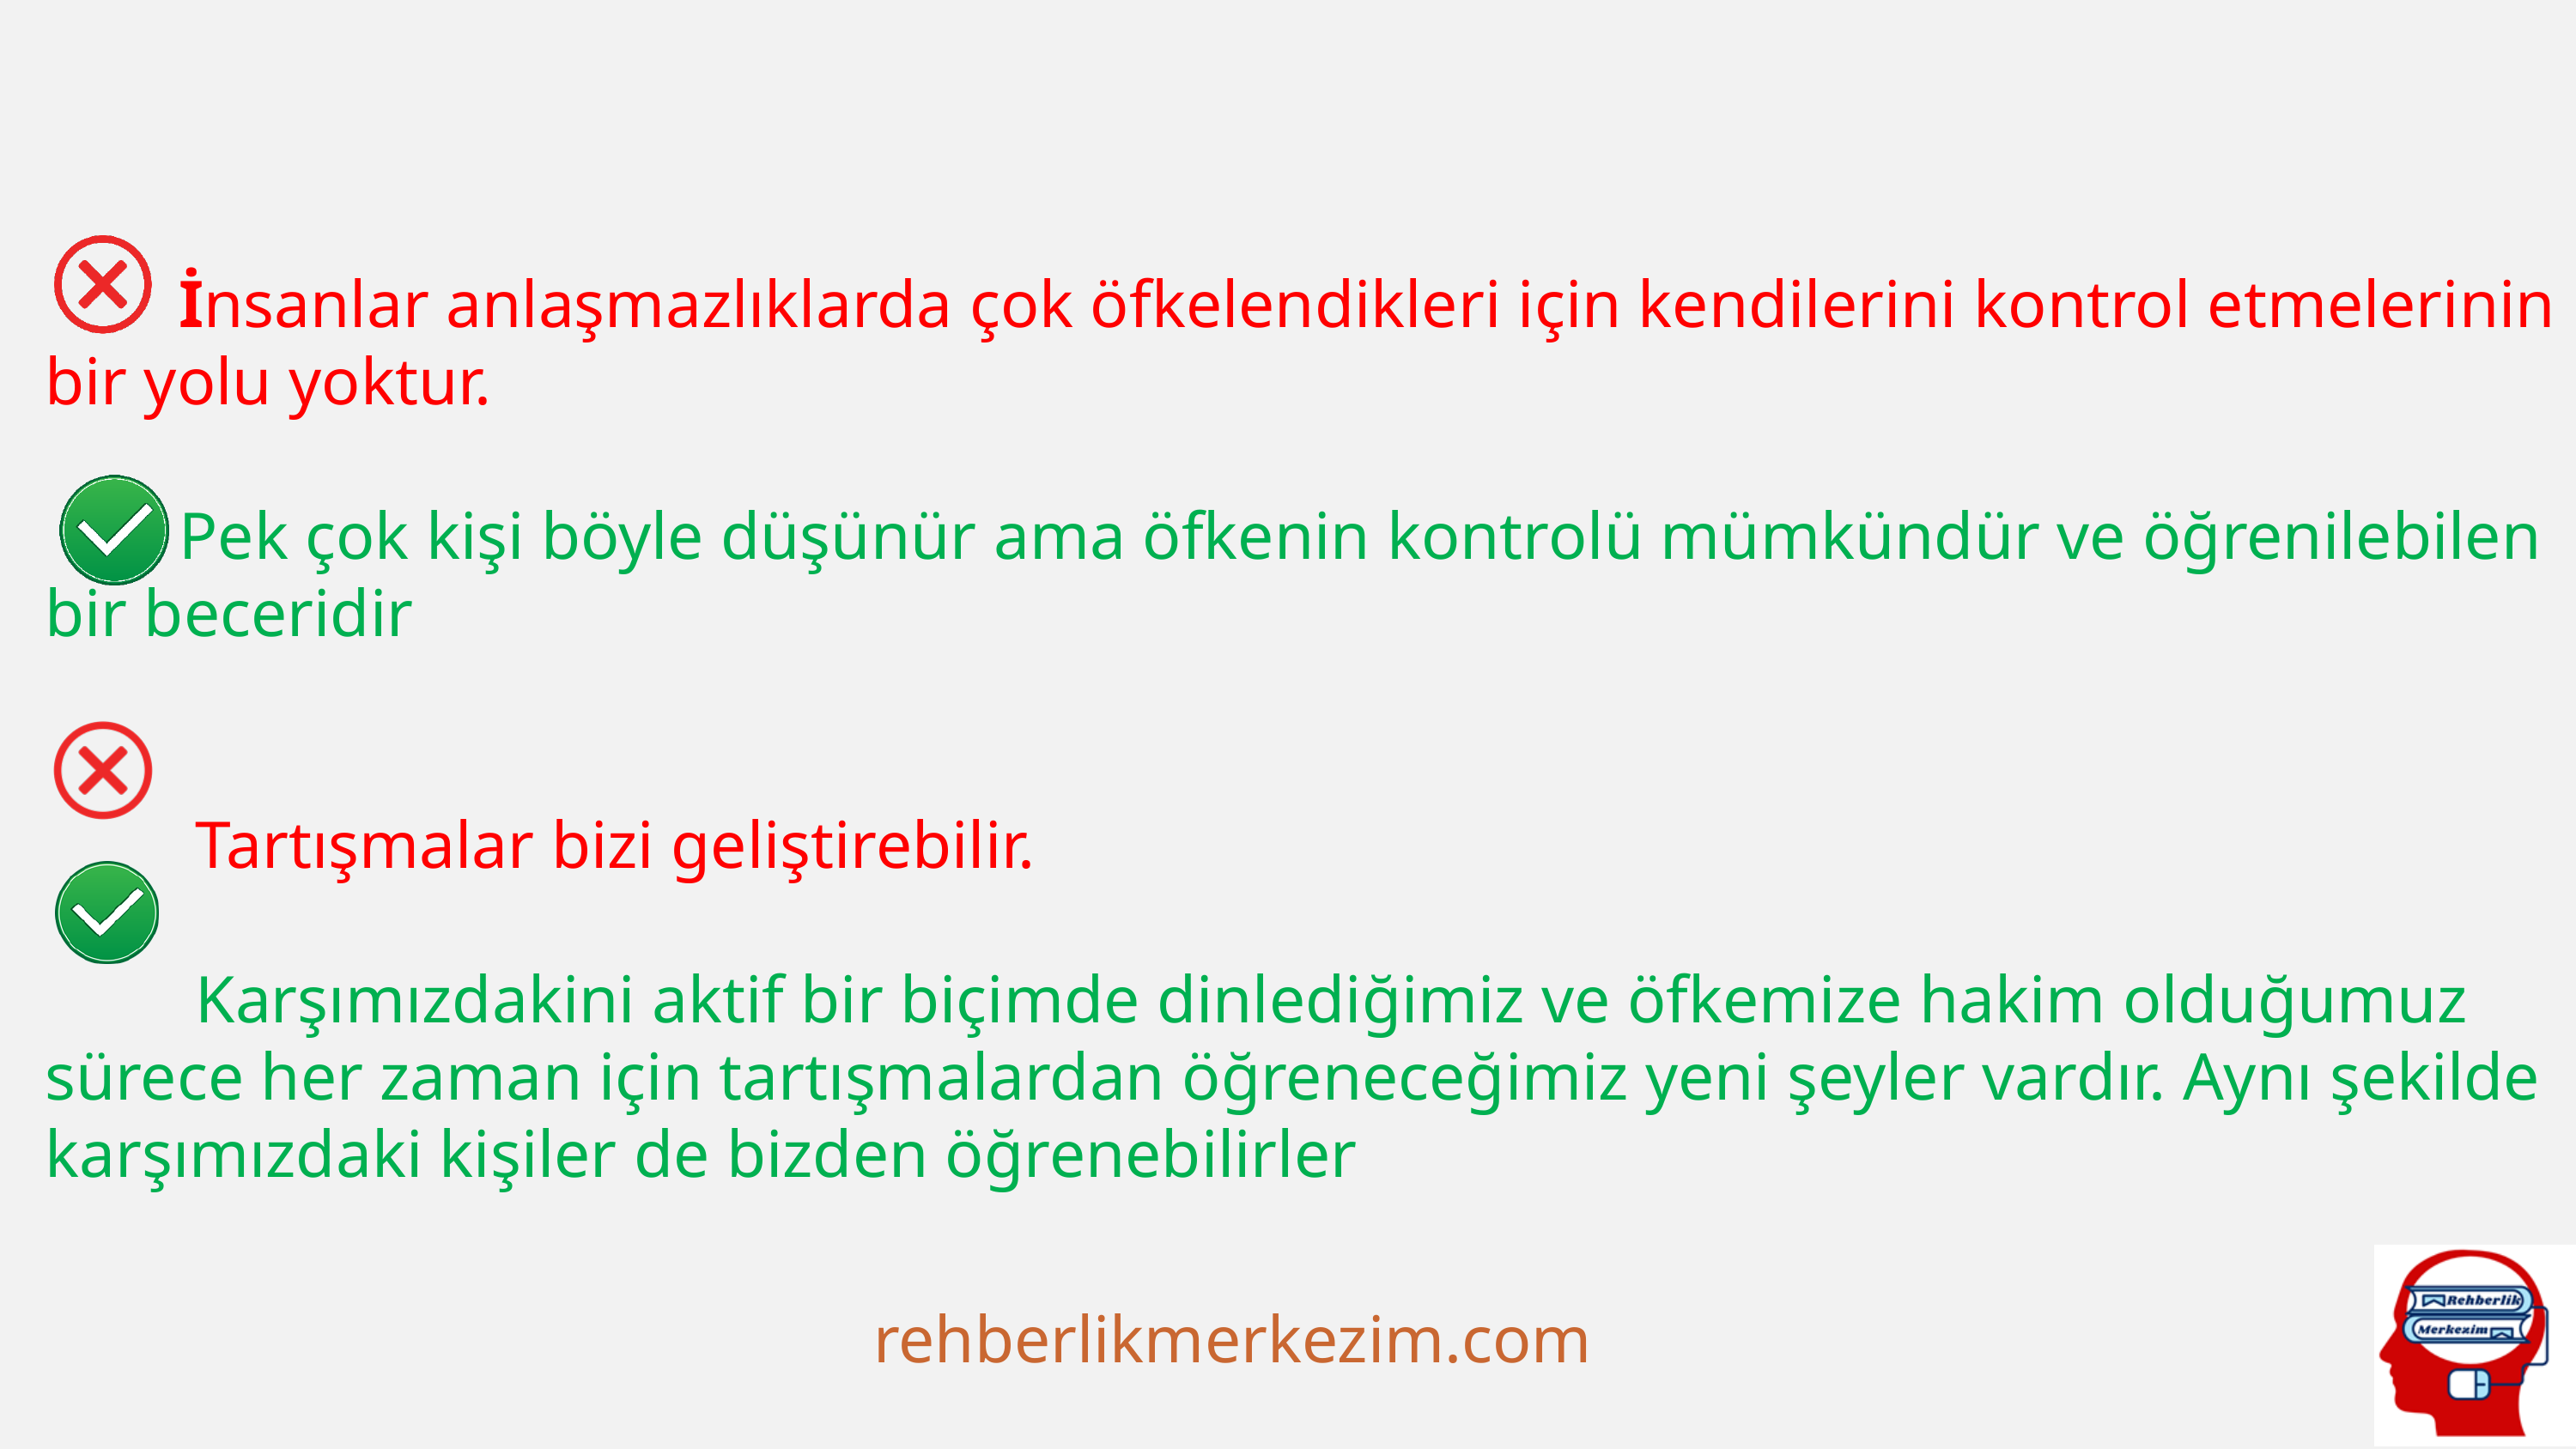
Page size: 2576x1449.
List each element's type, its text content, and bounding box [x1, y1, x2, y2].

picture [2374, 1245, 2576, 1446]
picture [59, 475, 169, 585]
picture [36, 704, 170, 837]
text_box İnsanlar anlaşmazlıklarda çok öfkelendikleri için kendilerini kontrol etmelerinin bir yolu yoktur. Pek çok kişi böyle düşünür ama öfkenin kontrolü mümkündür ve öğrenilebilen bir beceridir Tartışmalar bizi geliştirebilir. Karşımızdakini aktif bir biçimde dinlediğimiz ve öfkemize hakim olduğumuz sürece her zaman için tartışmalardan öğreneceğimiz yeni şeyler vardır. Aynı şekilde karşımızdaki kişiler de bizden öğrenebilirler [32, 101, 2576, 1248]
picture [36, 217, 169, 351]
text_box rehberlikmerkezim.com [300, 1291, 2166, 1449]
picture [55, 861, 159, 964]
